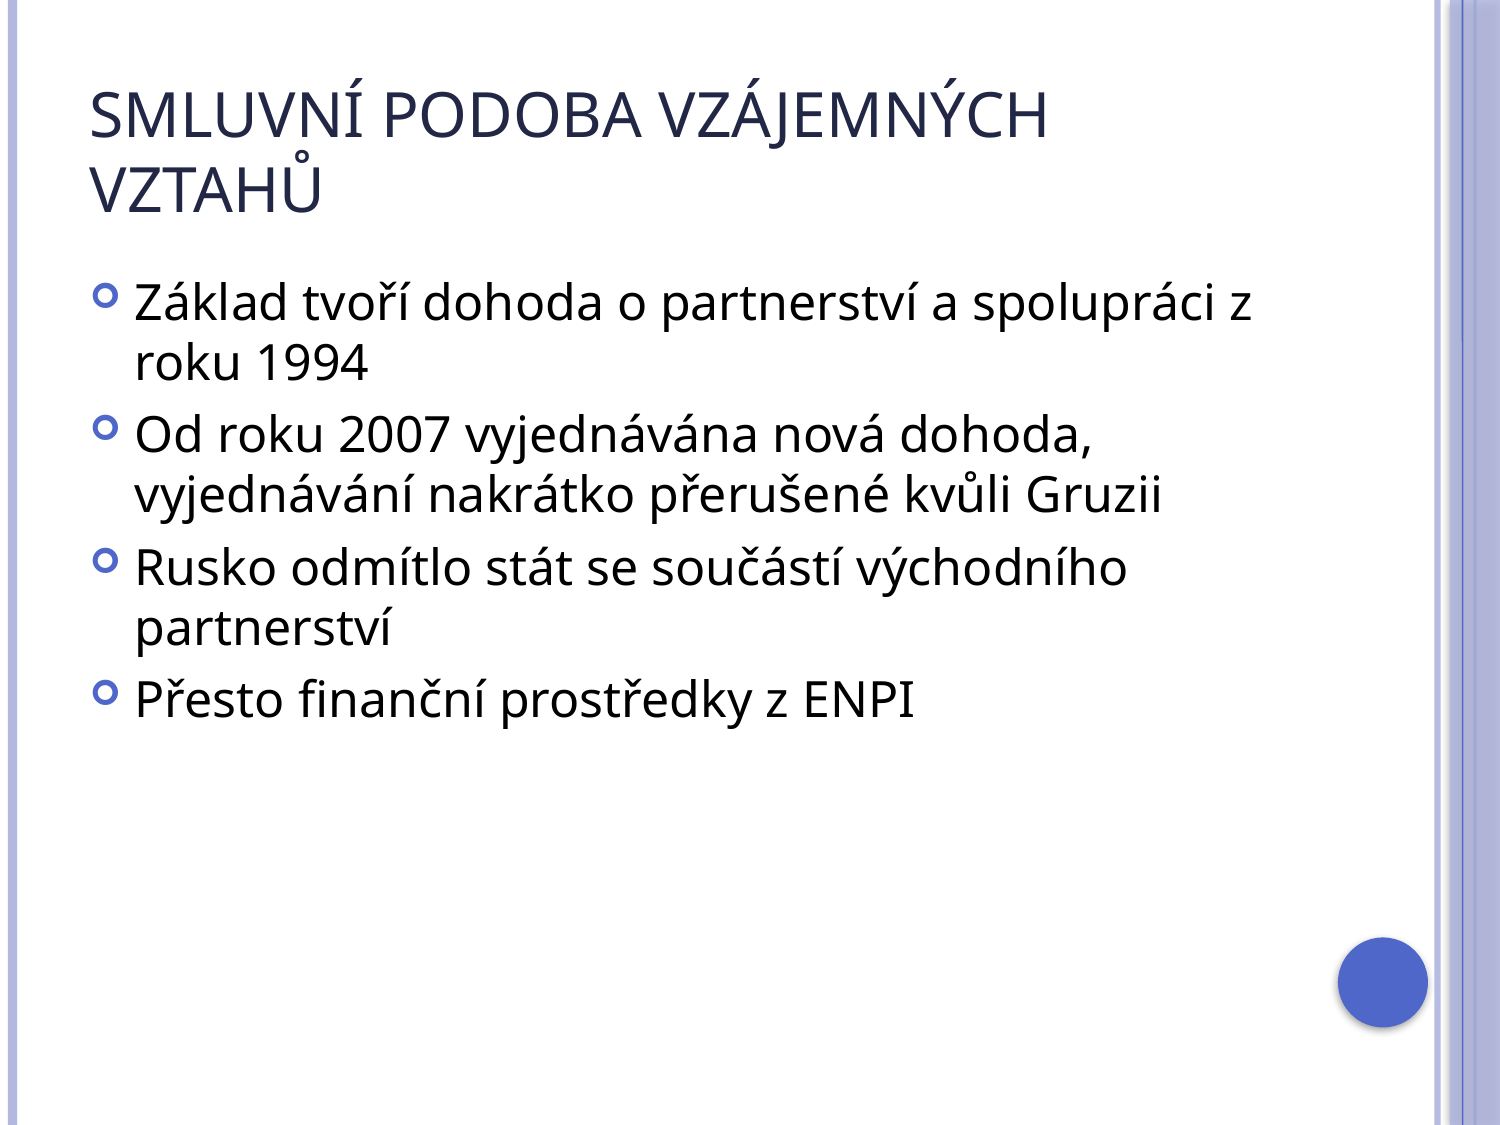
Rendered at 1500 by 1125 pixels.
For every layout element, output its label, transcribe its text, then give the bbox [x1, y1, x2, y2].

title Smluvní podoba vzájemných vztahů [75, 45, 1300, 233]
list Základ tvoří dohoda o partnerství a spolupráci z roku 1994 Od roku 2007 vyjednávána nová dohoda, vyjednávání nakrátko přerušené kvůli Gruzii Rusko odmítlo stát se součástí východního partnerství Přesto finanční prostředky z ENPI [75, 262, 1300, 1062]
